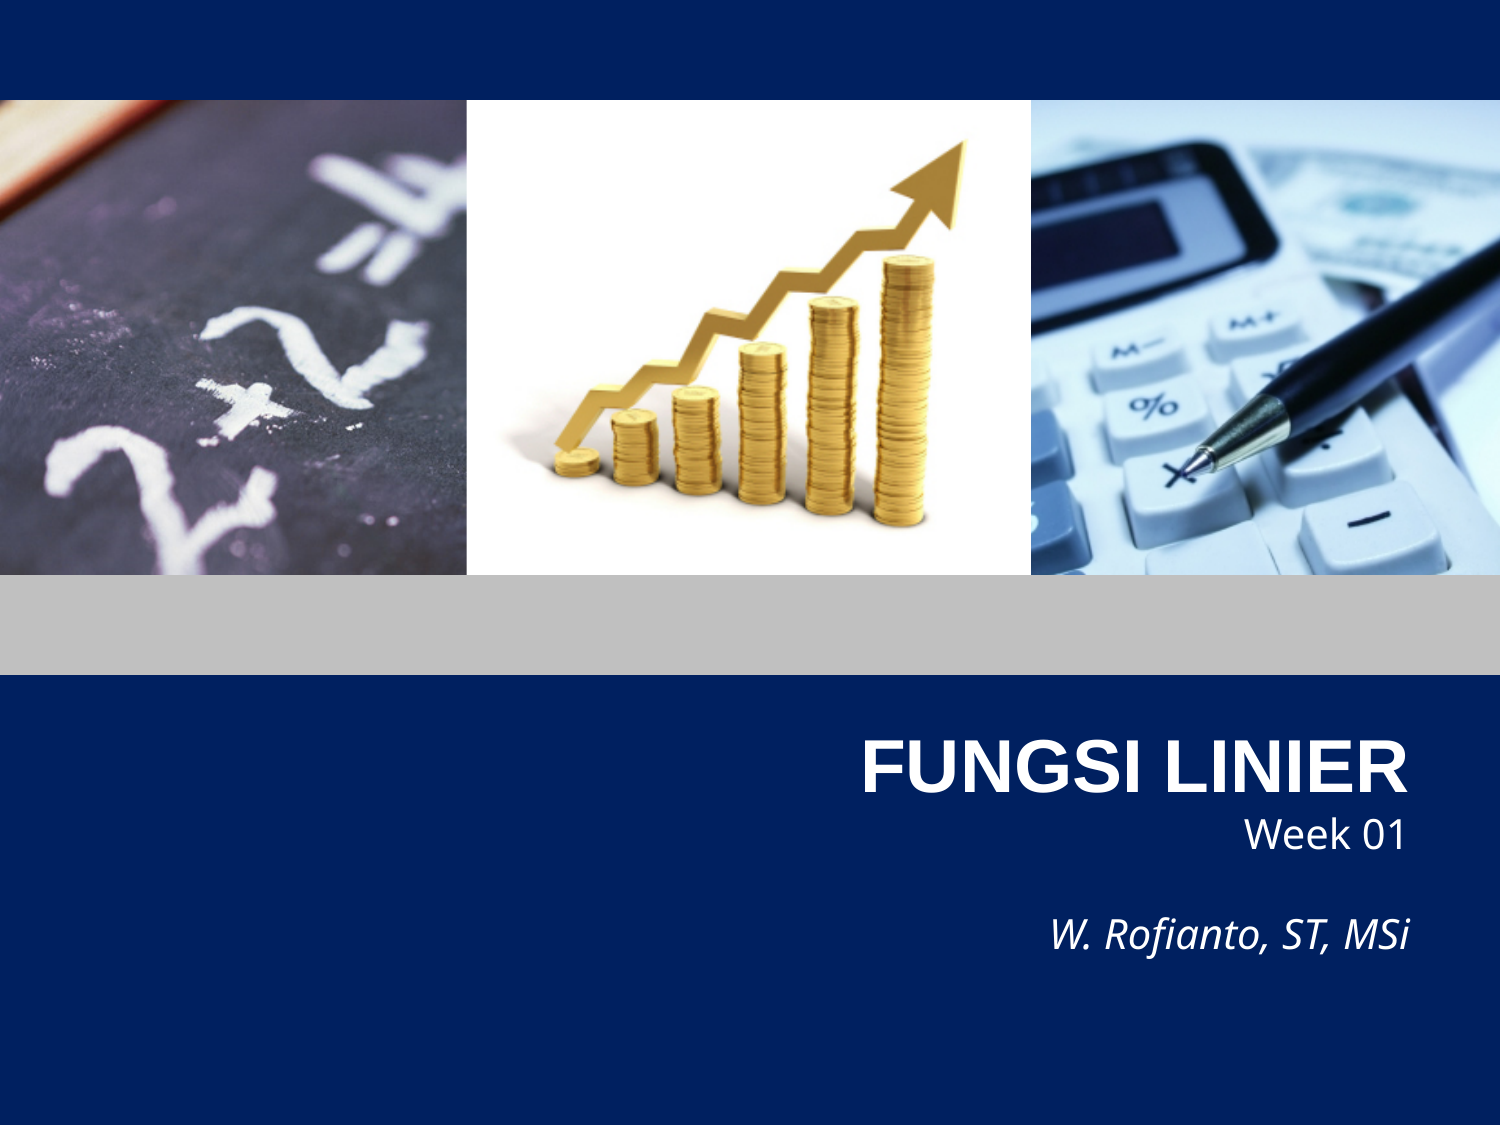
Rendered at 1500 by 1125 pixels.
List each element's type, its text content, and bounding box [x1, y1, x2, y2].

picture [1031, 100, 1500, 575]
title FUNGSI LINIER Week 01 [74, 699, 1426, 876]
picture [0, 100, 467, 575]
picture [487, 112, 996, 550]
subtitle W. Rofianto, ST, MSi [449, 899, 1426, 1001]
